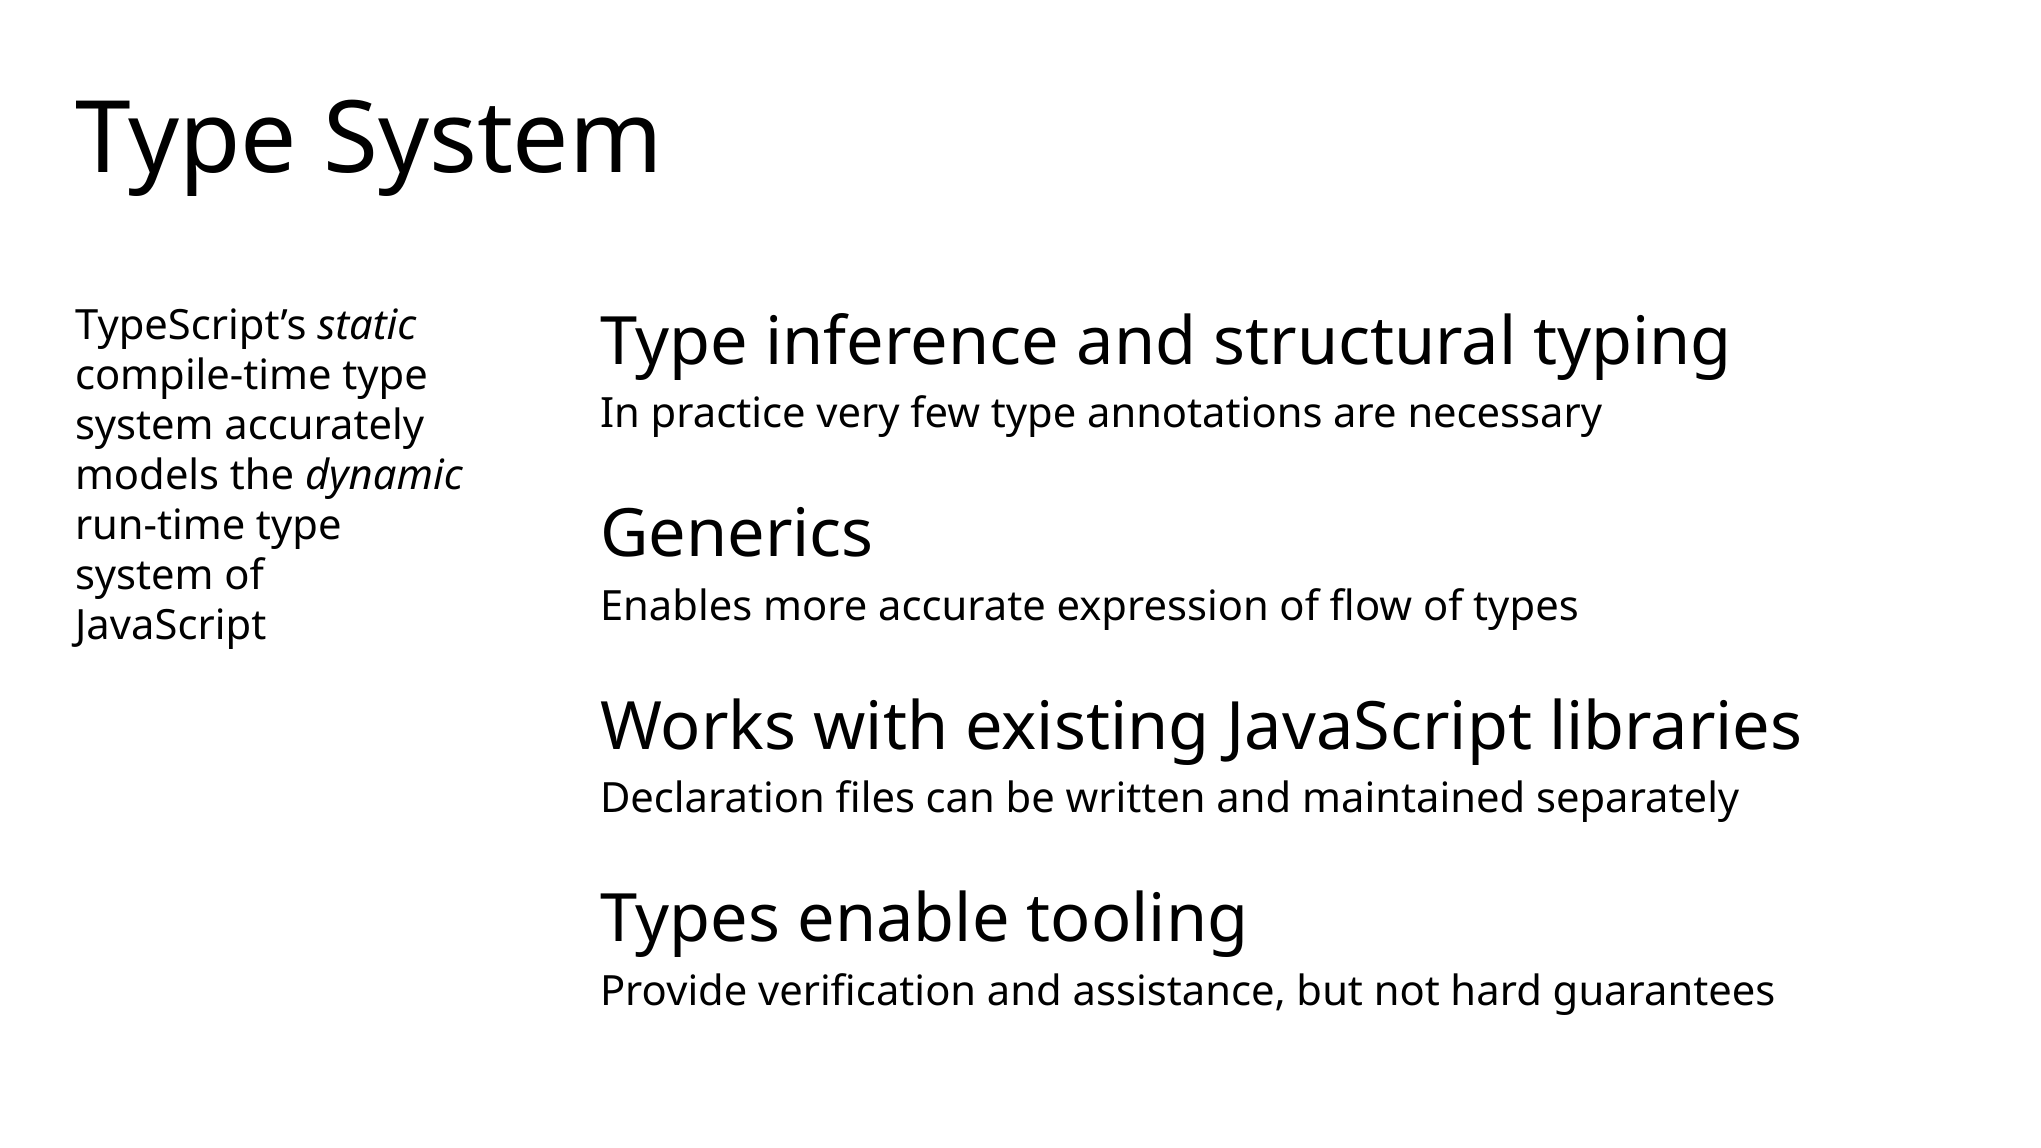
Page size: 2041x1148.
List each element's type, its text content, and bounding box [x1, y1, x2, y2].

list Type inference and structural typing In practice very few type annotations are necessary Generics Enables more accurate expression of flow of types Works with existing JavaScript libraries Declaration files can be written and maintained separately Types enable tooling Provide verification and assistance, but not hard guarantees [570, 273, 1996, 1099]
title Type System [45, 48, 1996, 199]
list TypeScript’s static compile-time type system accurately models the dynamic run-time type system of JavaScript [45, 273, 496, 1099]
